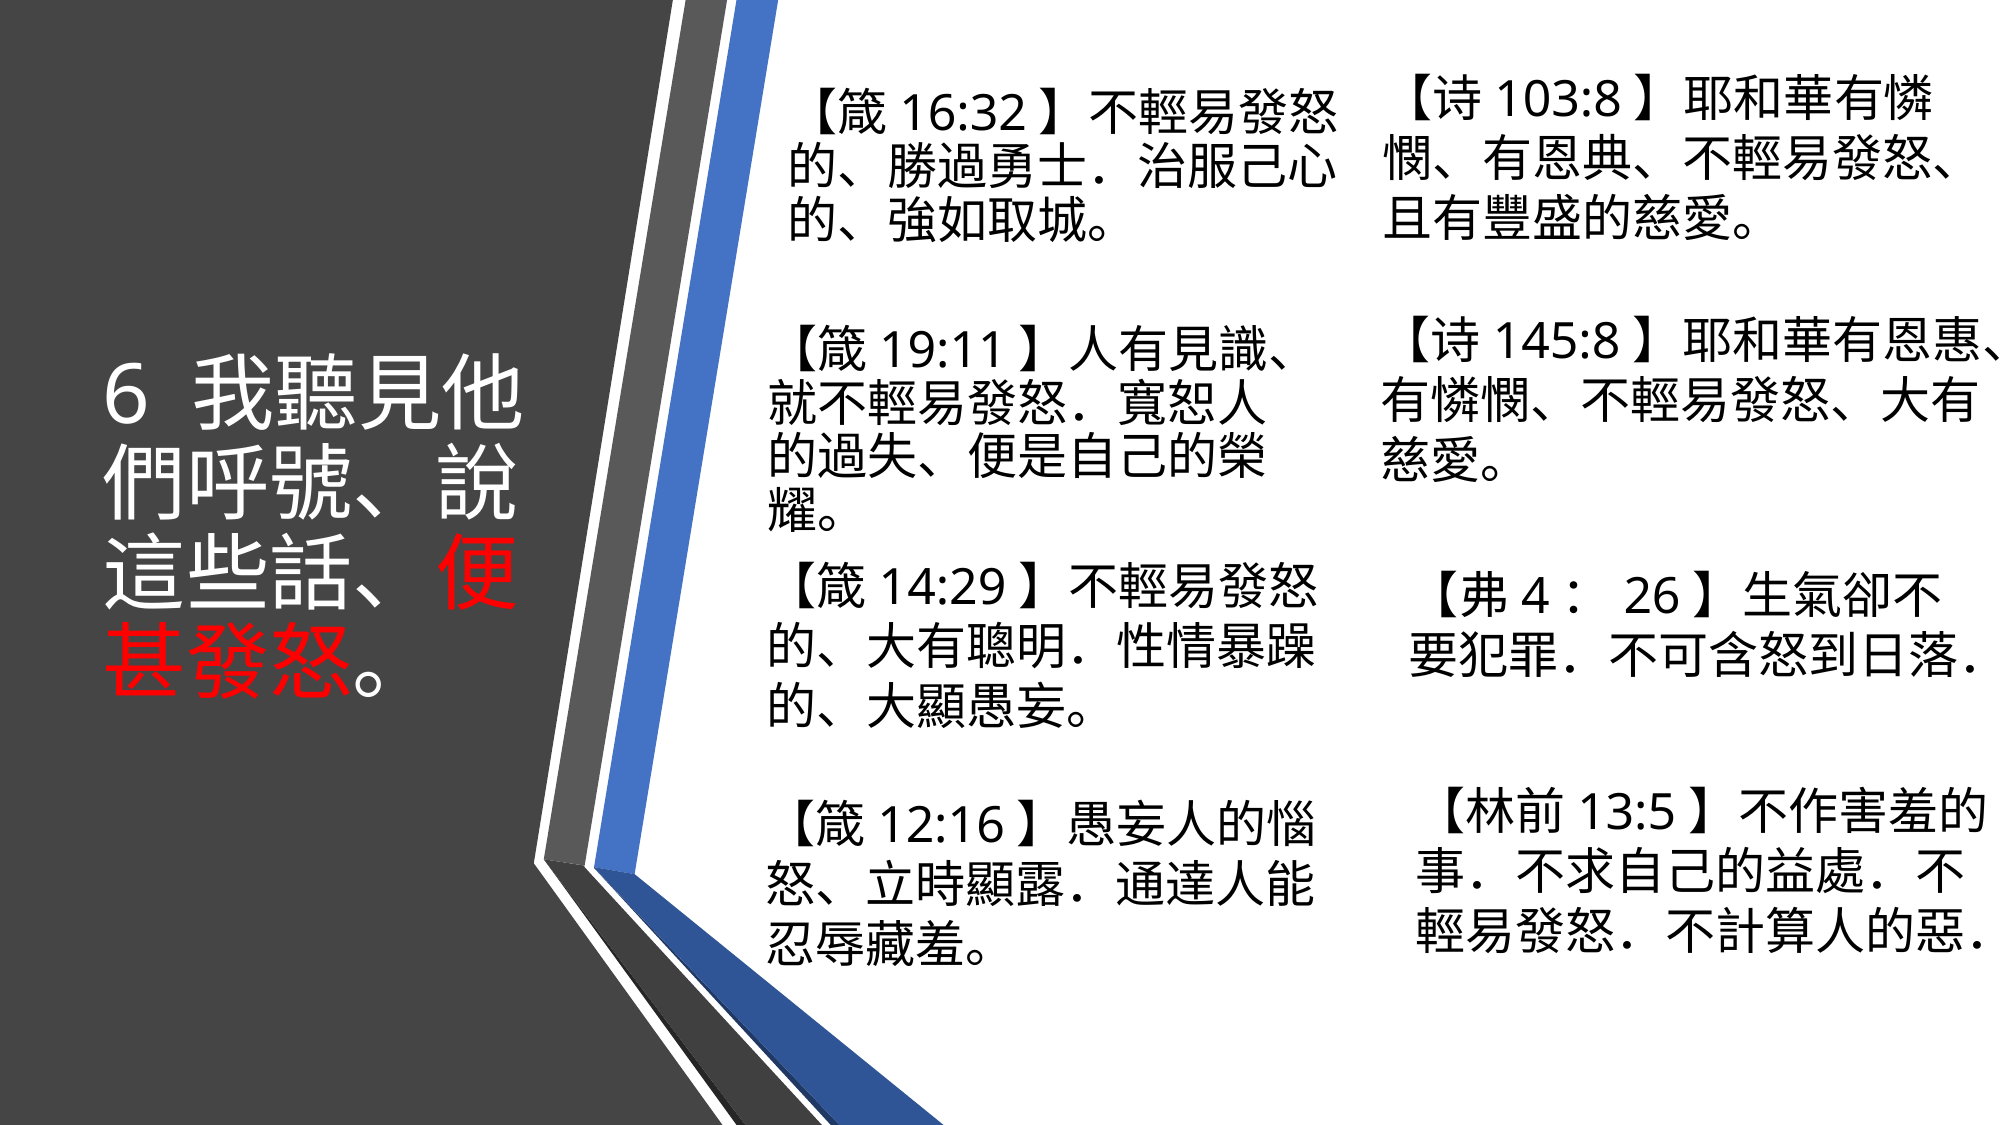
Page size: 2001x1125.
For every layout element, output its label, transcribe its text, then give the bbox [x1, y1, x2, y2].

title 6 我聽見他們呼號、說這些話、便甚發怒。 [87, 112, 543, 950]
text_box 【箴12:16】愚妄人的惱怒、立時顯露．通達人能忍辱藏羞。 [944, 785, 1356, 980]
text_box 【箴14:29】不輕易發怒的、大有聰明．性情暴躁的、大顯愚妄。 [944, 547, 1370, 742]
text_box 【箴16:32】不輕易發怒的、勝過勇士．治服己心的、強如取城。 [944, 79, 1362, 257]
text_box 【林前13:5】不作害羞的事．不求自己的益處．不輕易發怒．不計算人的惡． [1400, 772, 2000, 967]
text_box 【诗103:8】耶和華有憐憫、有恩典、不輕易發怒、且有豐盛的慈愛。 [1367, 59, 1997, 239]
text_box 【诗145:8】耶和華有恩惠、有憐憫、不輕易發怒、大有慈愛。 [1366, 301, 1999, 496]
text_box 【弗4：26】生氣卻不要犯罪．不可含怒到日落． [1394, 556, 1998, 692]
text_box 【箴19:11】人有見識、就不輕易發怒．寬恕人的過失、便是自己的榮耀。 [944, 316, 1327, 463]
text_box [543, 0, 944, 1125]
text_box [0, 0, 543, 1125]
